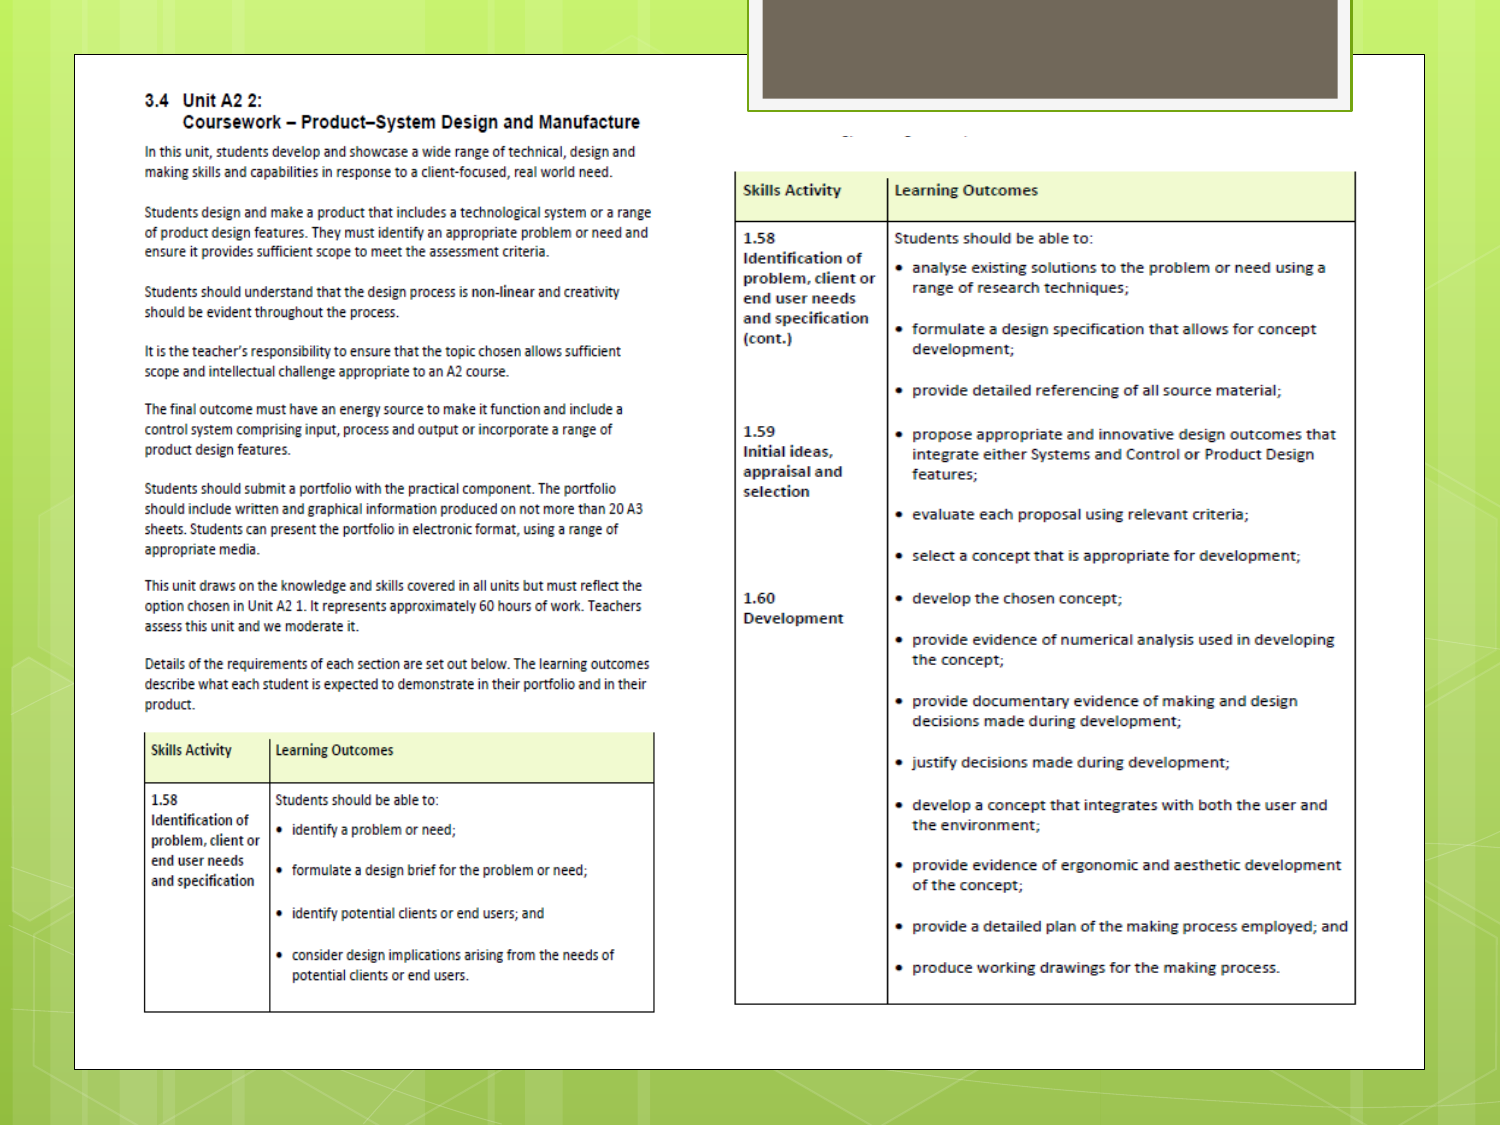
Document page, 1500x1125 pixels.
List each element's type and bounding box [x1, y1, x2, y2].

picture [88, 89, 1407, 1036]
